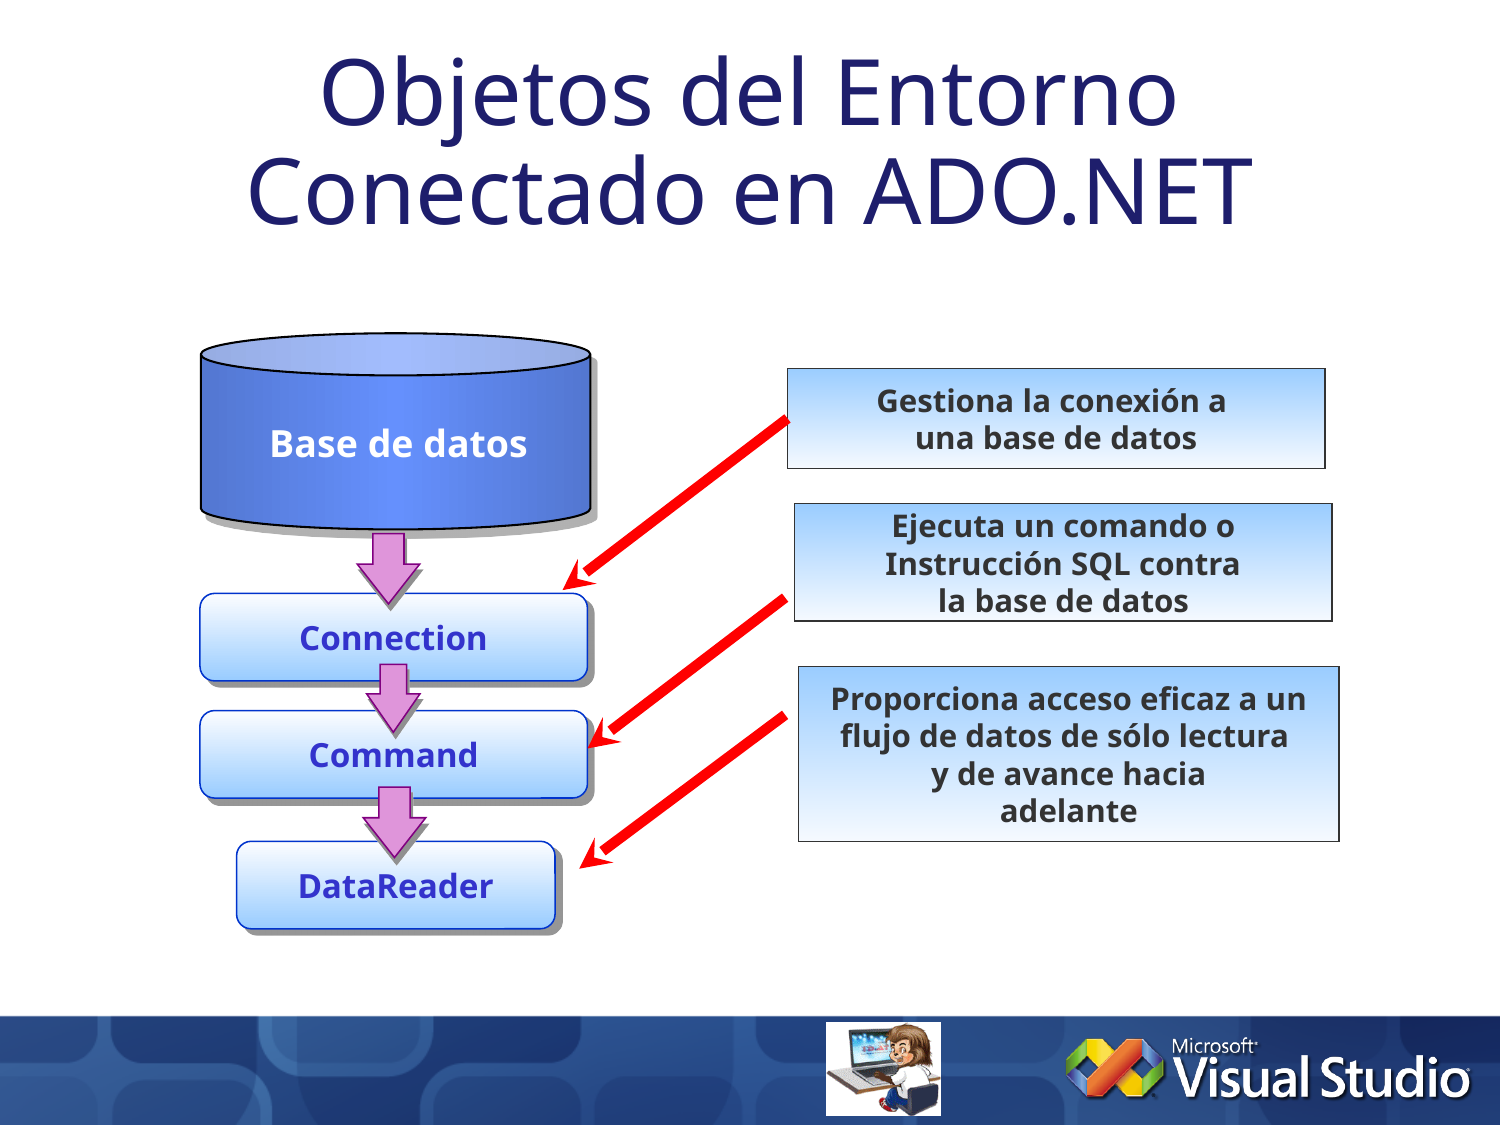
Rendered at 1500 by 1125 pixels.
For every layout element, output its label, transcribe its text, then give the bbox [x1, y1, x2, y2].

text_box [578, 714, 786, 869]
text_box [366, 664, 421, 733]
text_box [357, 533, 420, 604]
text_box [363, 787, 426, 858]
text_box [200, 333, 591, 530]
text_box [562, 418, 788, 591]
text_box Connection [199, 593, 582, 681]
text_box DataReader [236, 841, 556, 929]
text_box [587, 597, 786, 714]
text_box Objetos del Entorno Conectado en ADO.NET [62, 37, 1438, 253]
text_box Command [199, 710, 581, 799]
text_box Proporciona acceso eficaz a un flujo de datos de sólo lectura y de avance hacia adelante [798, 666, 1340, 842]
text_box Base de datos [235, 417, 561, 474]
text_box Gestiona la conexión a una base de datos [787, 368, 1325, 469]
picture [0, 1015, 1500, 1125]
text_box Ejecuta un comando o Instrucción SQL contra la base de datos [794, 503, 1333, 622]
